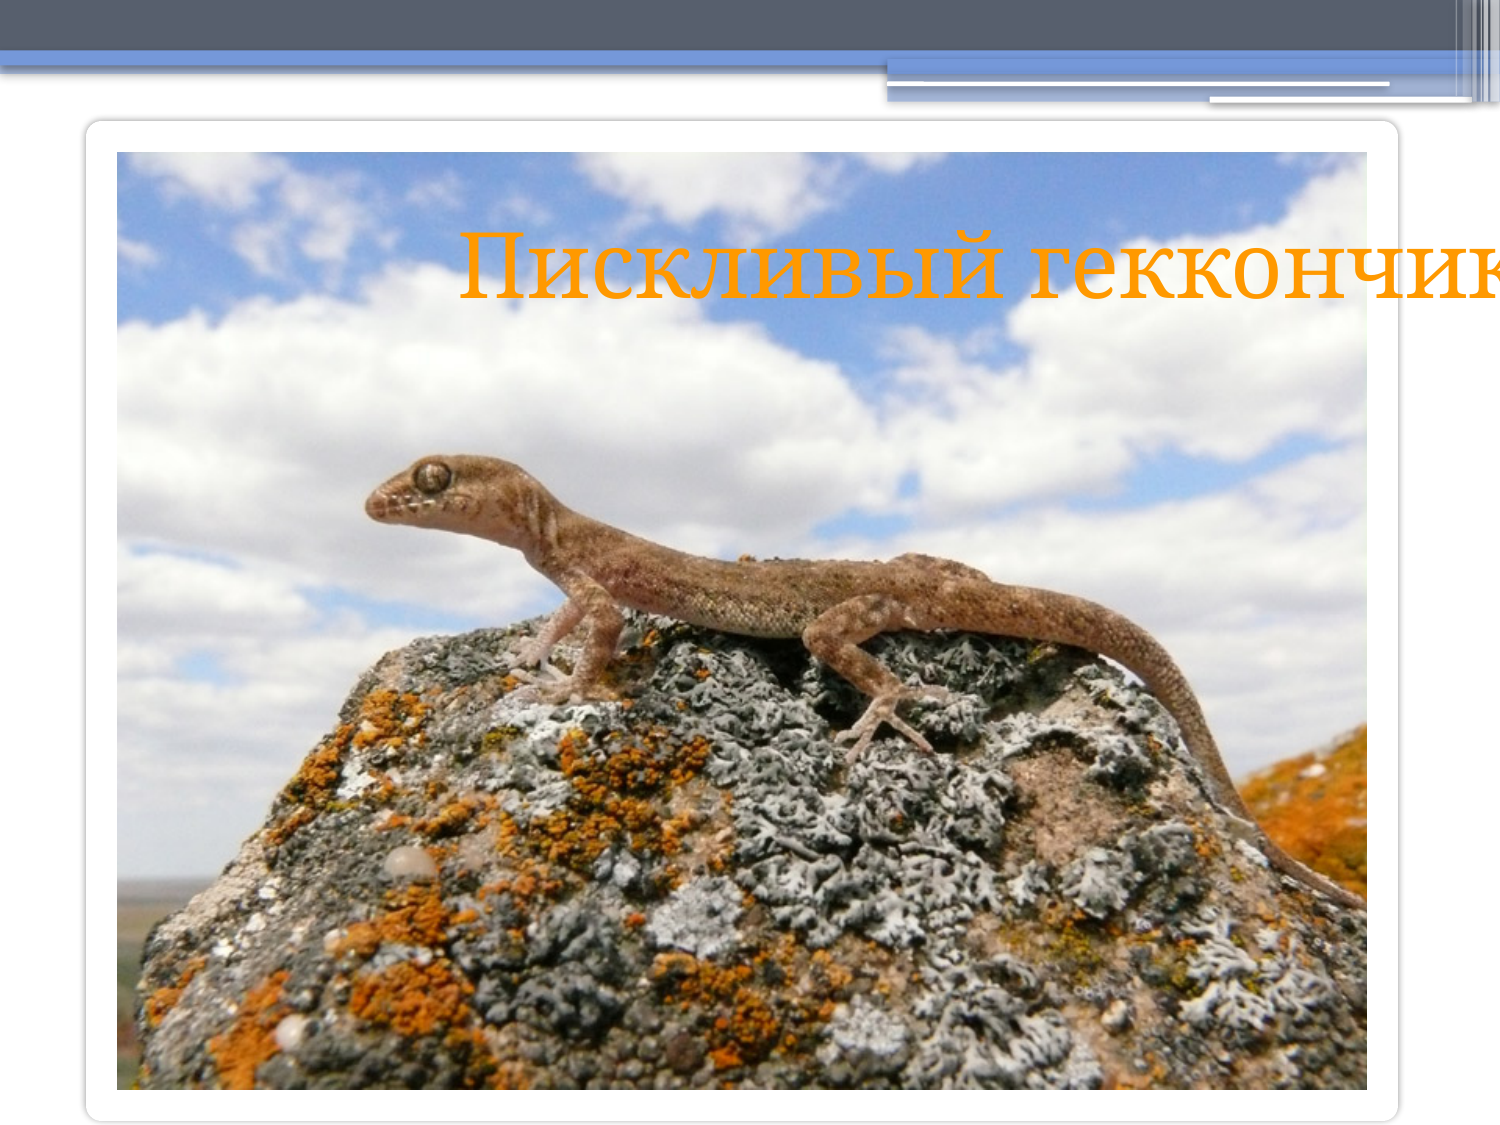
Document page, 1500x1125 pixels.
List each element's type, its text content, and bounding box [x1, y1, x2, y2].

picture [116, 152, 1368, 1091]
text_box Пискливый геккончик [1373, 199, 1500, 369]
